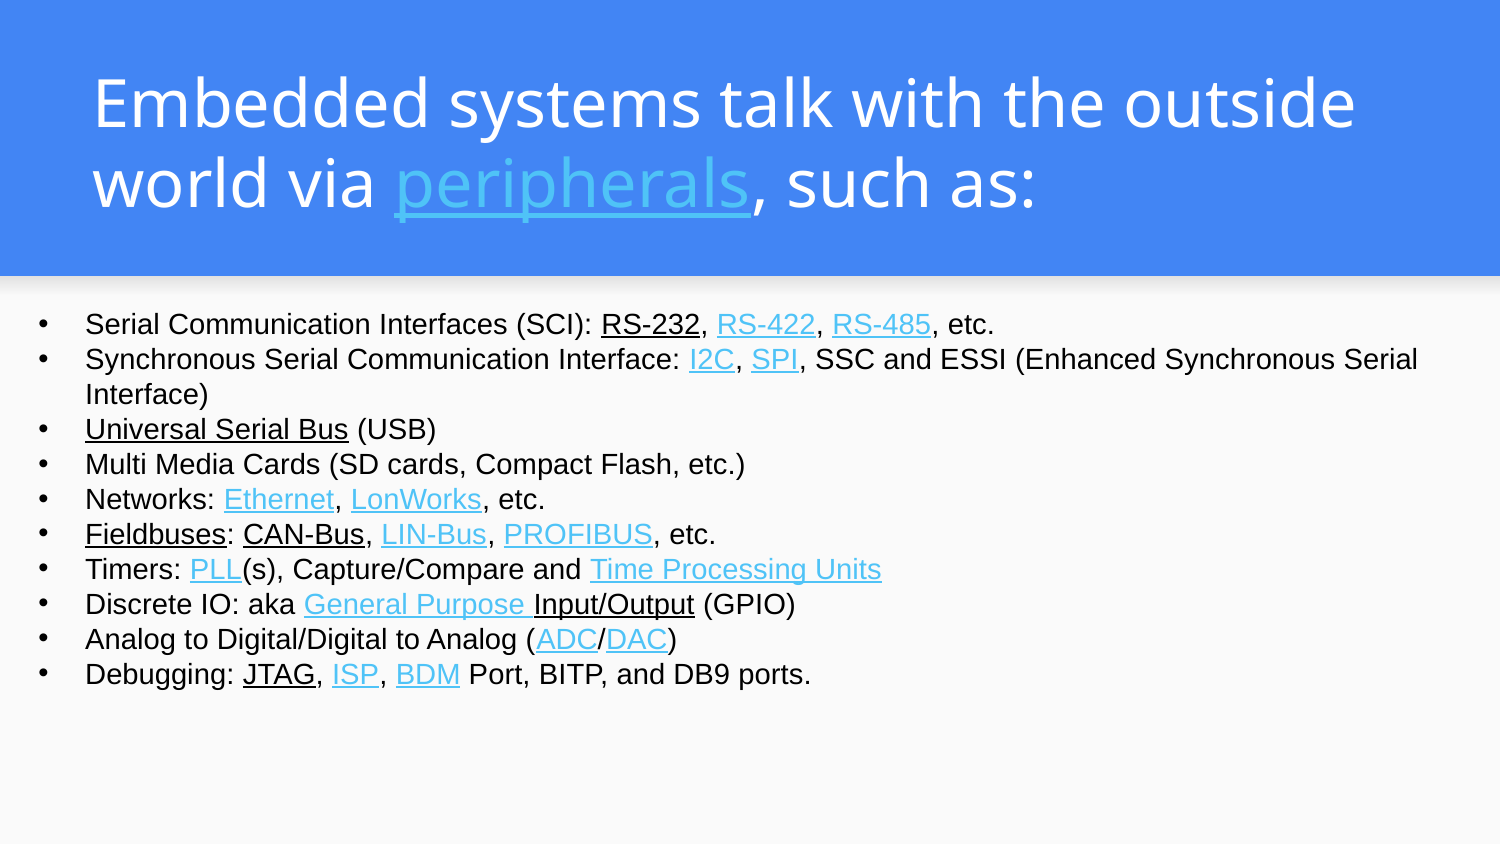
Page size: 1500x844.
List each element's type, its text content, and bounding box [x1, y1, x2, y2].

text_box Serial Communication Interfaces (SCI): RS-232, RS-422, RS-485, etc. Synchronous Serial Communication Interface: I2C, SPI, SSC and ESSI (Enhanced Synchronous Serial Interface) Universal Serial Bus (USB) Multi Media Cards (SD cards, Compact Flash, etc.) Networks: Ethernet, LonWorks, etc. Fieldbuses: CAN-Bus, LIN-Bus, PROFIBUS, etc. Timers: PLL(s), Capture/Compare and Time Processing Units Discrete IO: aka General Purpose Input/Output (GPIO) Analog to Digital/Digital to Analog (ADC/DAC) Debugging: JTAG, ISP, BDM Port, BITP, and DB9 ports. [23, 298, 1487, 733]
title Embedded systems talk with the outside world via peripherals, such as: [77, 47, 1427, 248]
